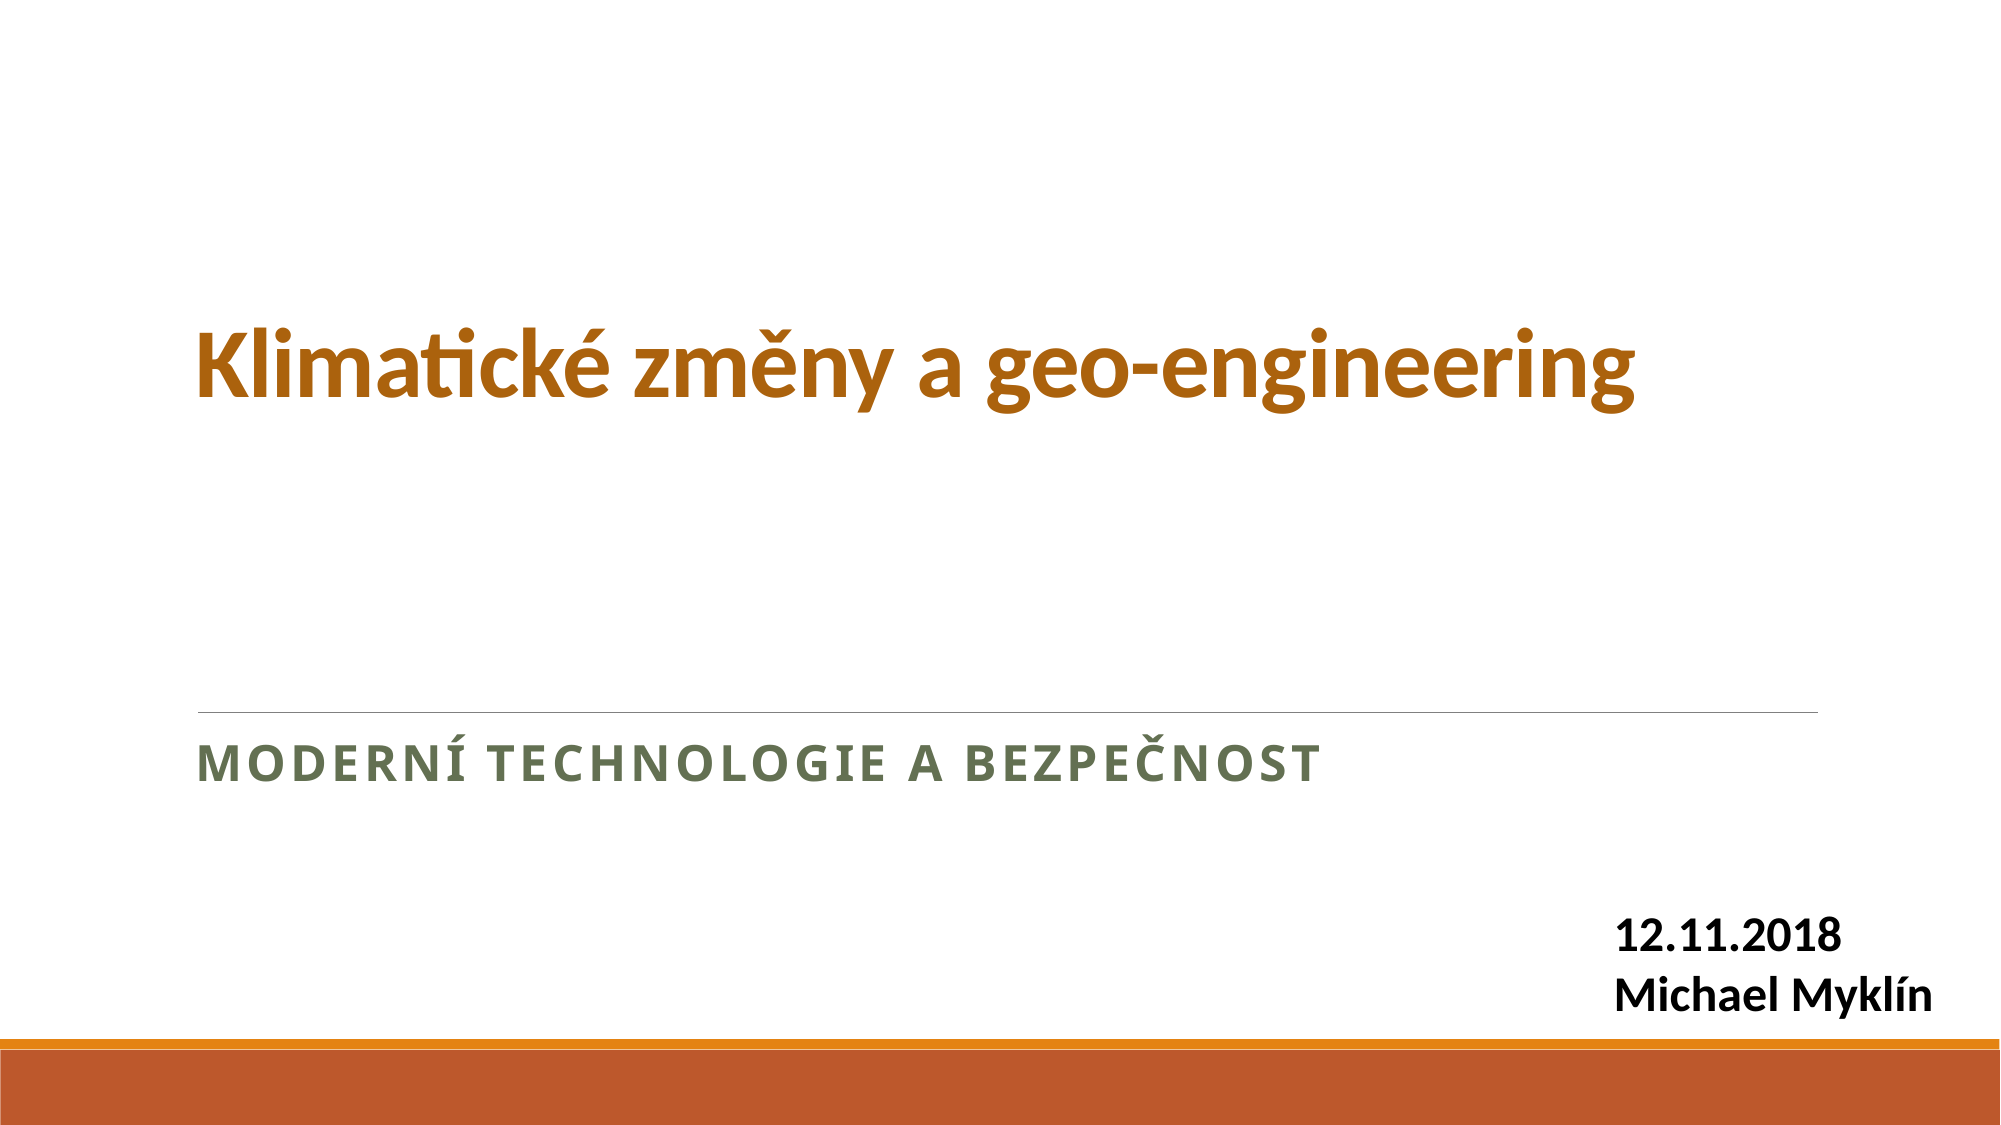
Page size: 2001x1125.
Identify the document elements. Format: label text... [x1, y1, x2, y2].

text_box 12.11.2018 Michael Myklín [1598, 894, 2000, 1029]
title Klimatické změny a geo-engineering [180, 243, 1830, 545]
subtitle Moderní technologie a bezpečnost [180, 730, 1831, 919]
